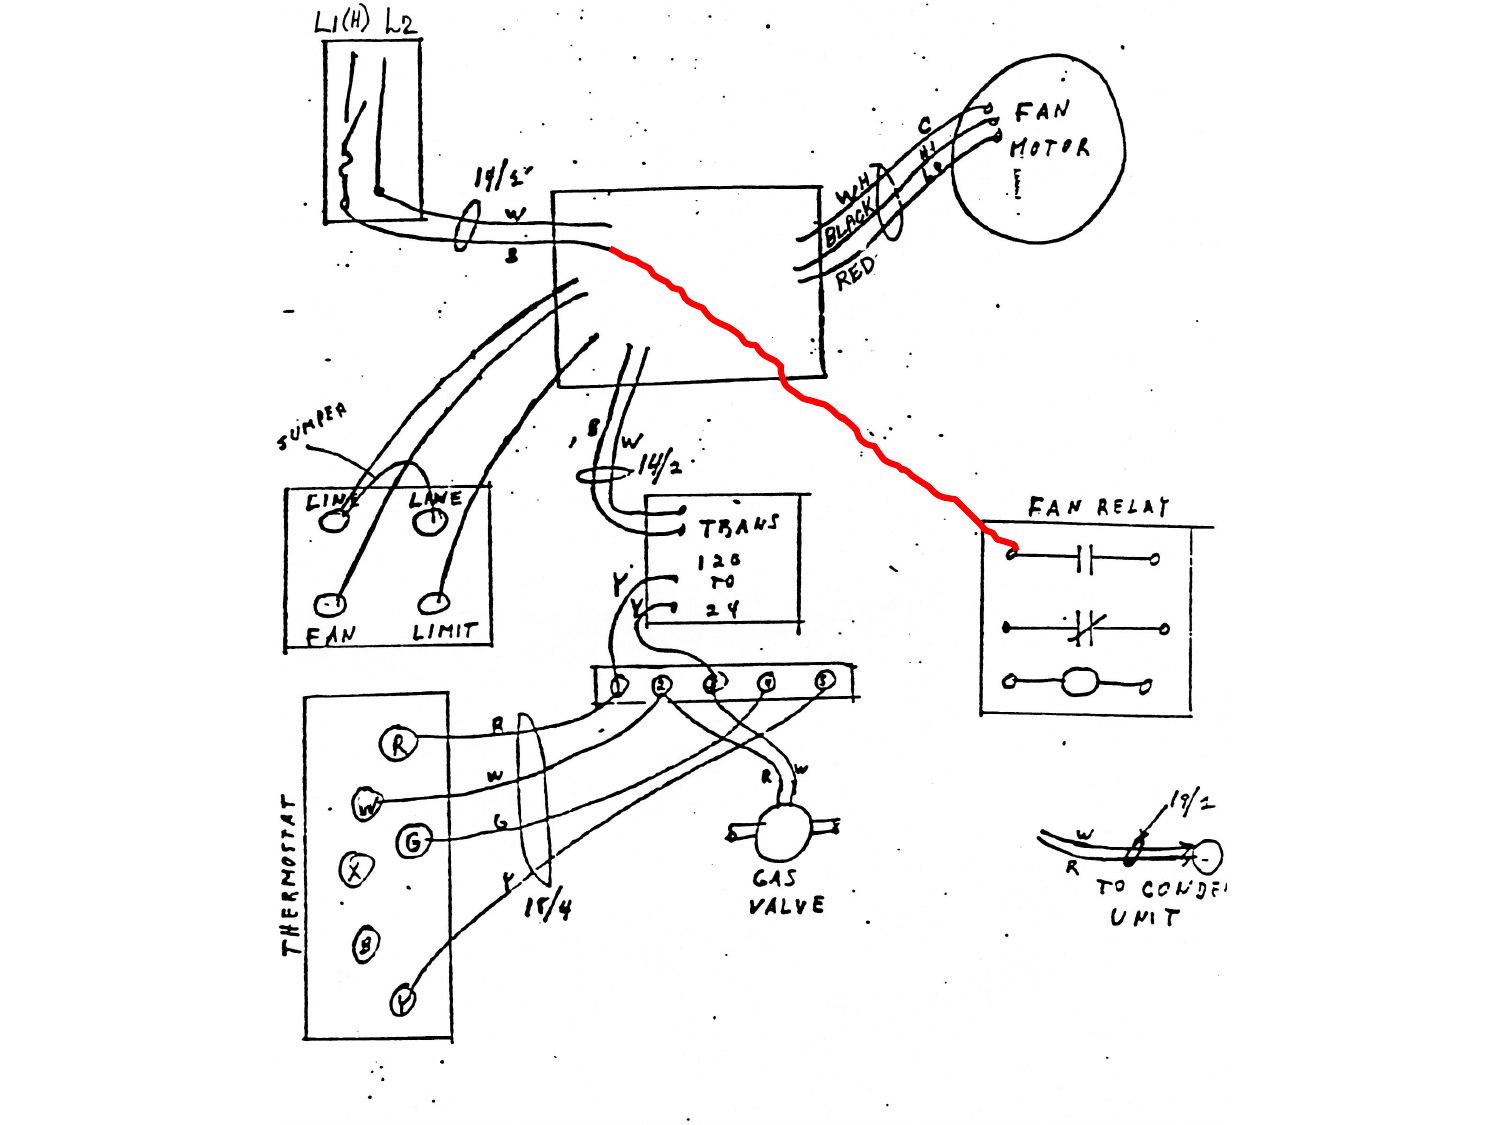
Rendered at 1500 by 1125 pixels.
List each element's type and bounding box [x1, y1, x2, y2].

picture [273, 0, 1227, 1125]
